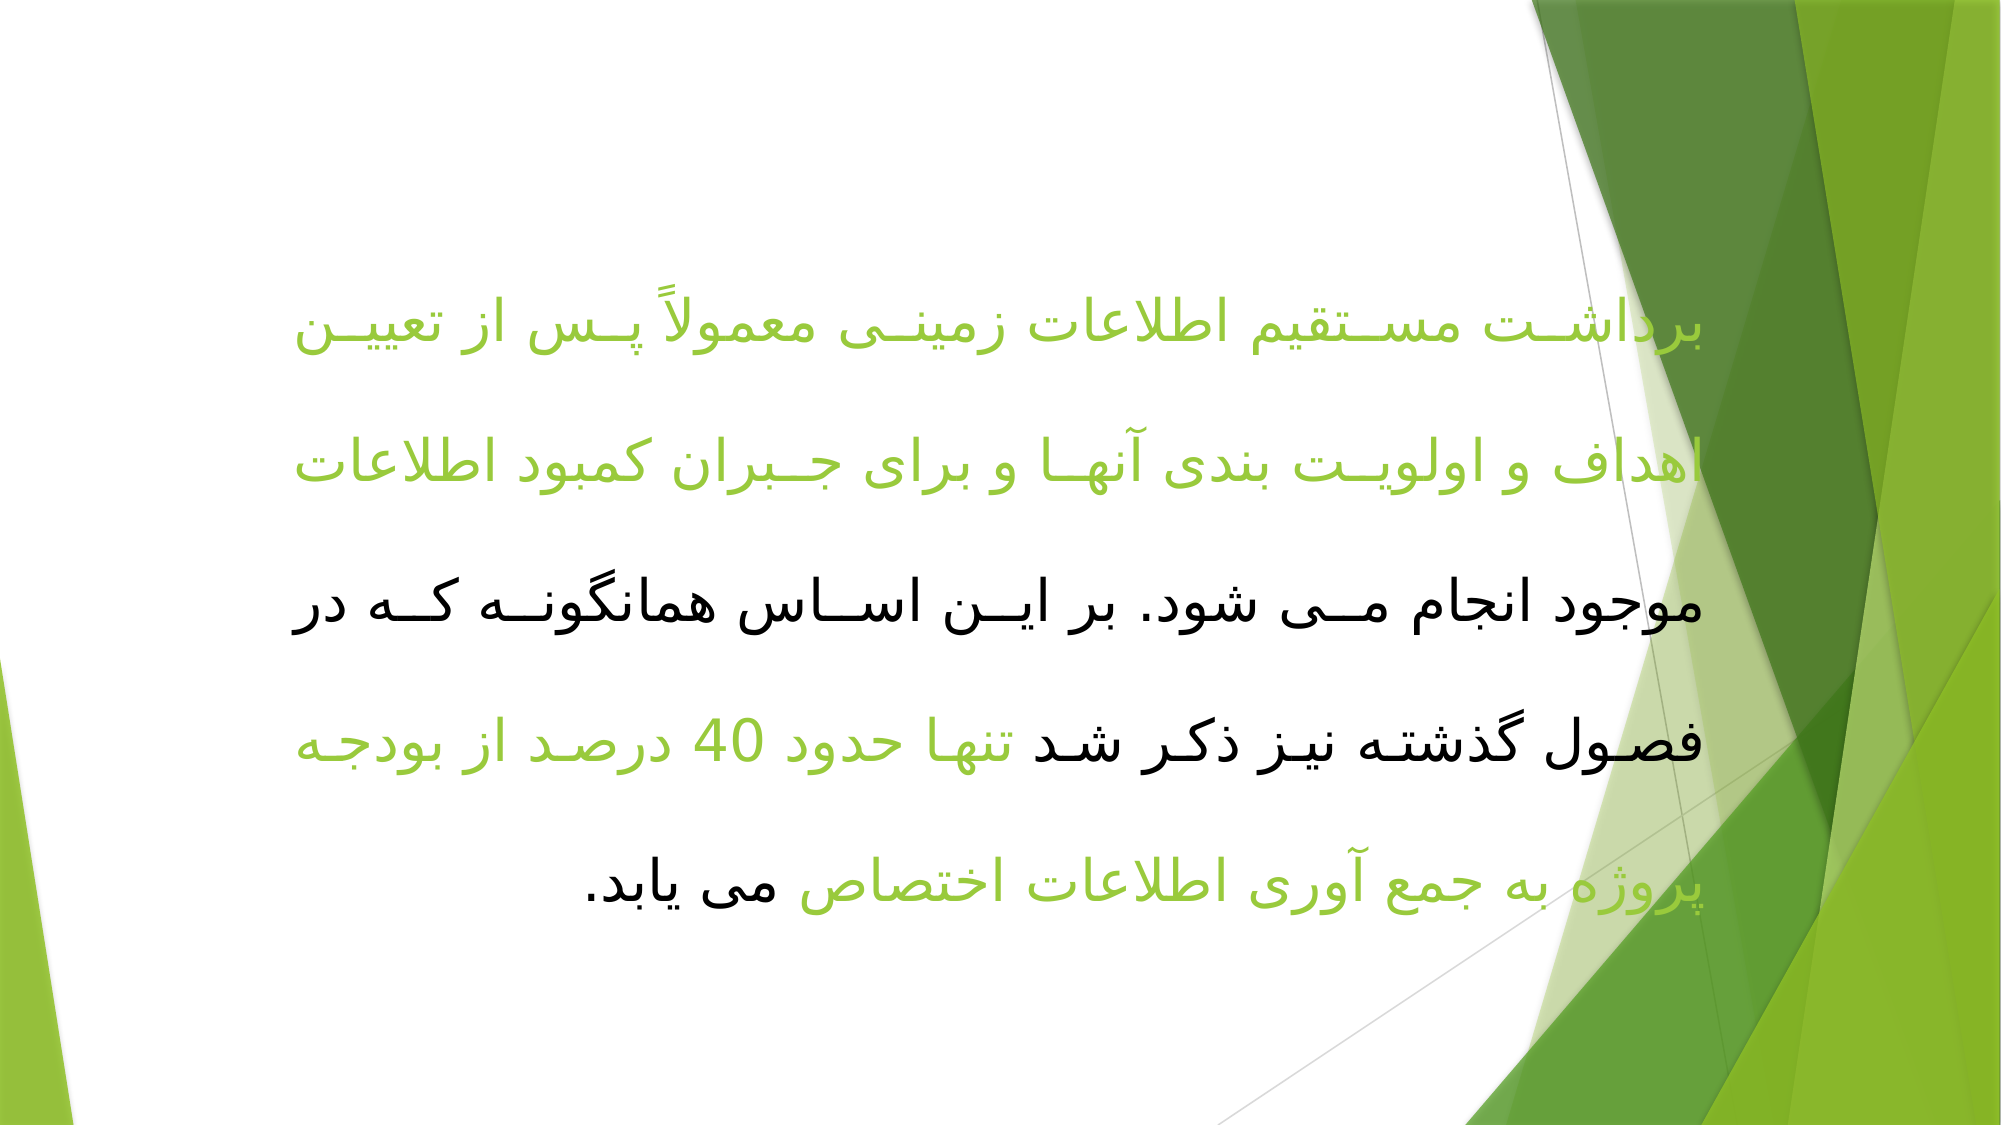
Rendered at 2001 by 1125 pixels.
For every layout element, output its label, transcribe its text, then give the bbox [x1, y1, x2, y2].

text_box برداشت مستقیم اطلاعات زمینی معمولاً پس از تعیین اهداف و اولویت بندی آنها و برای جبران کمبود اطلاعات موجود انجام می شود. بر این اساس همانگونه که در فصول گذشته نیز ذکر شد تنها حدود 40 درصد از بودجه پروژه به جمع آوری اطلاعات اختصاص می یابد. [279, 205, 1721, 921]
